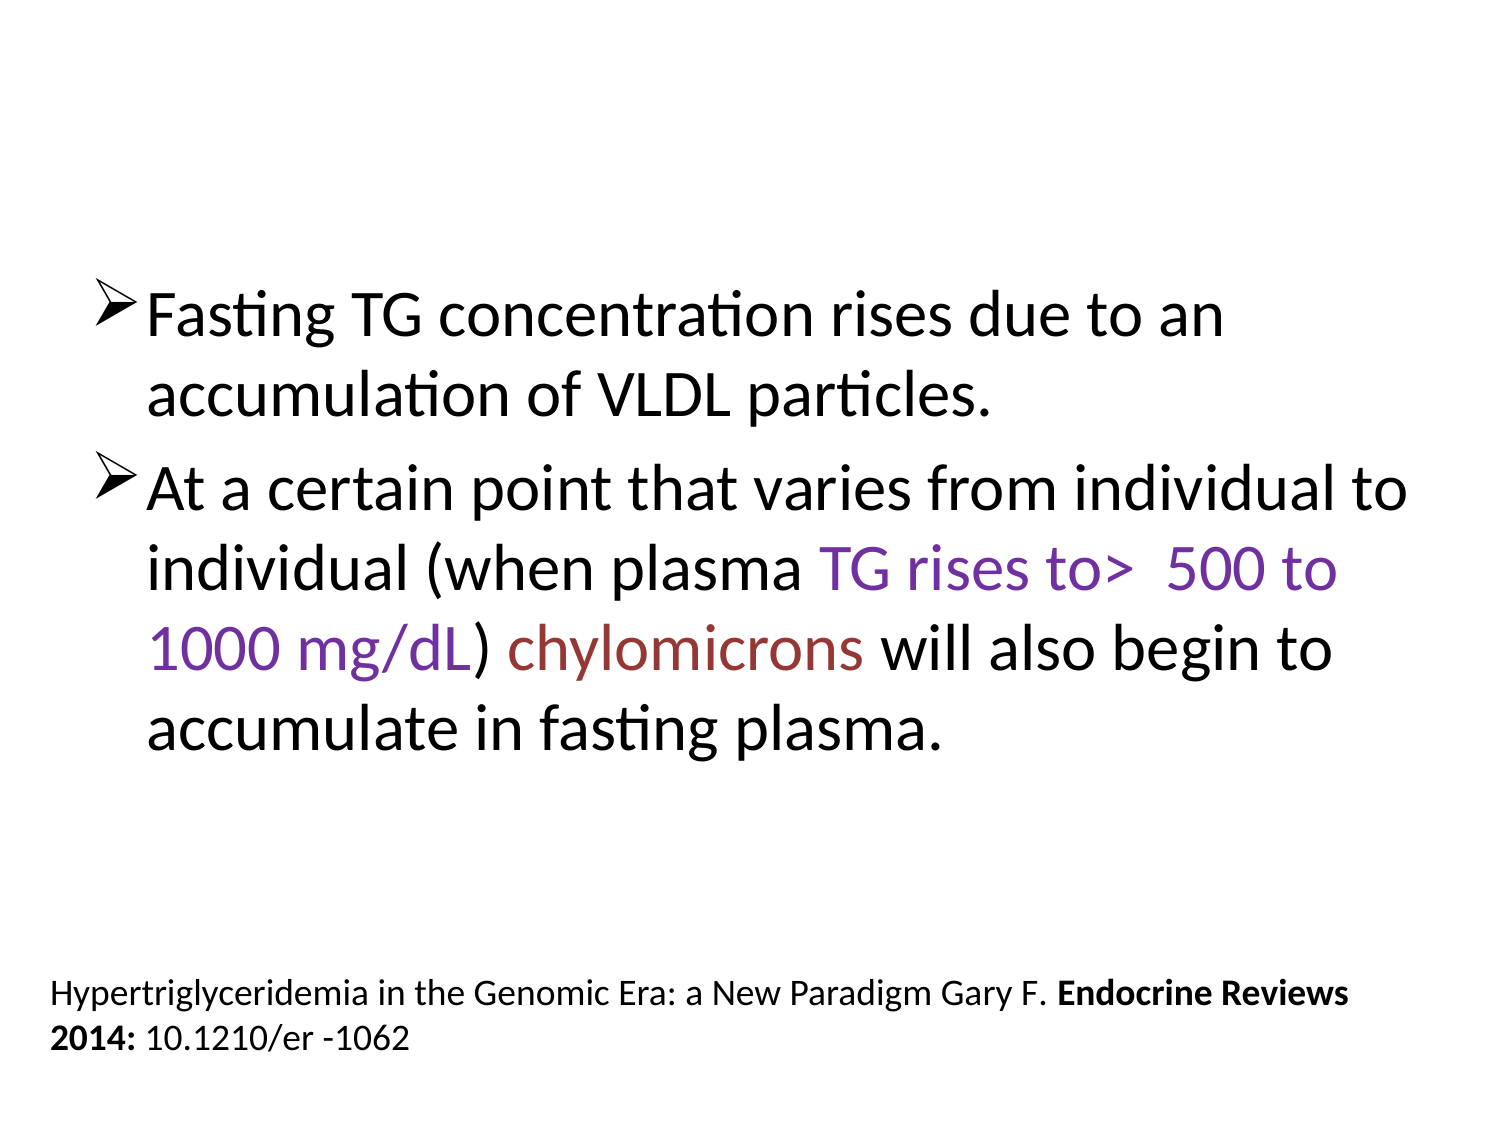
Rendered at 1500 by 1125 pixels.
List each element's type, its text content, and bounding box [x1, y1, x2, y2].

text_box Hypertriglyceridemia in the Genomic Era: a New Paradigm Gary F. Endocrine Reviews 2014: 10.1210/er -1062 [35, 960, 1395, 1066]
list Fasting TG concentration rises due to an accumulation of VLDL particles. At a certain point that varies from individual to individual (when plasma TG rises to> 500 to 1000 mg/dL) chylomicrons will also begin to accumulate in fasting plasma. [75, 262, 1425, 1005]
